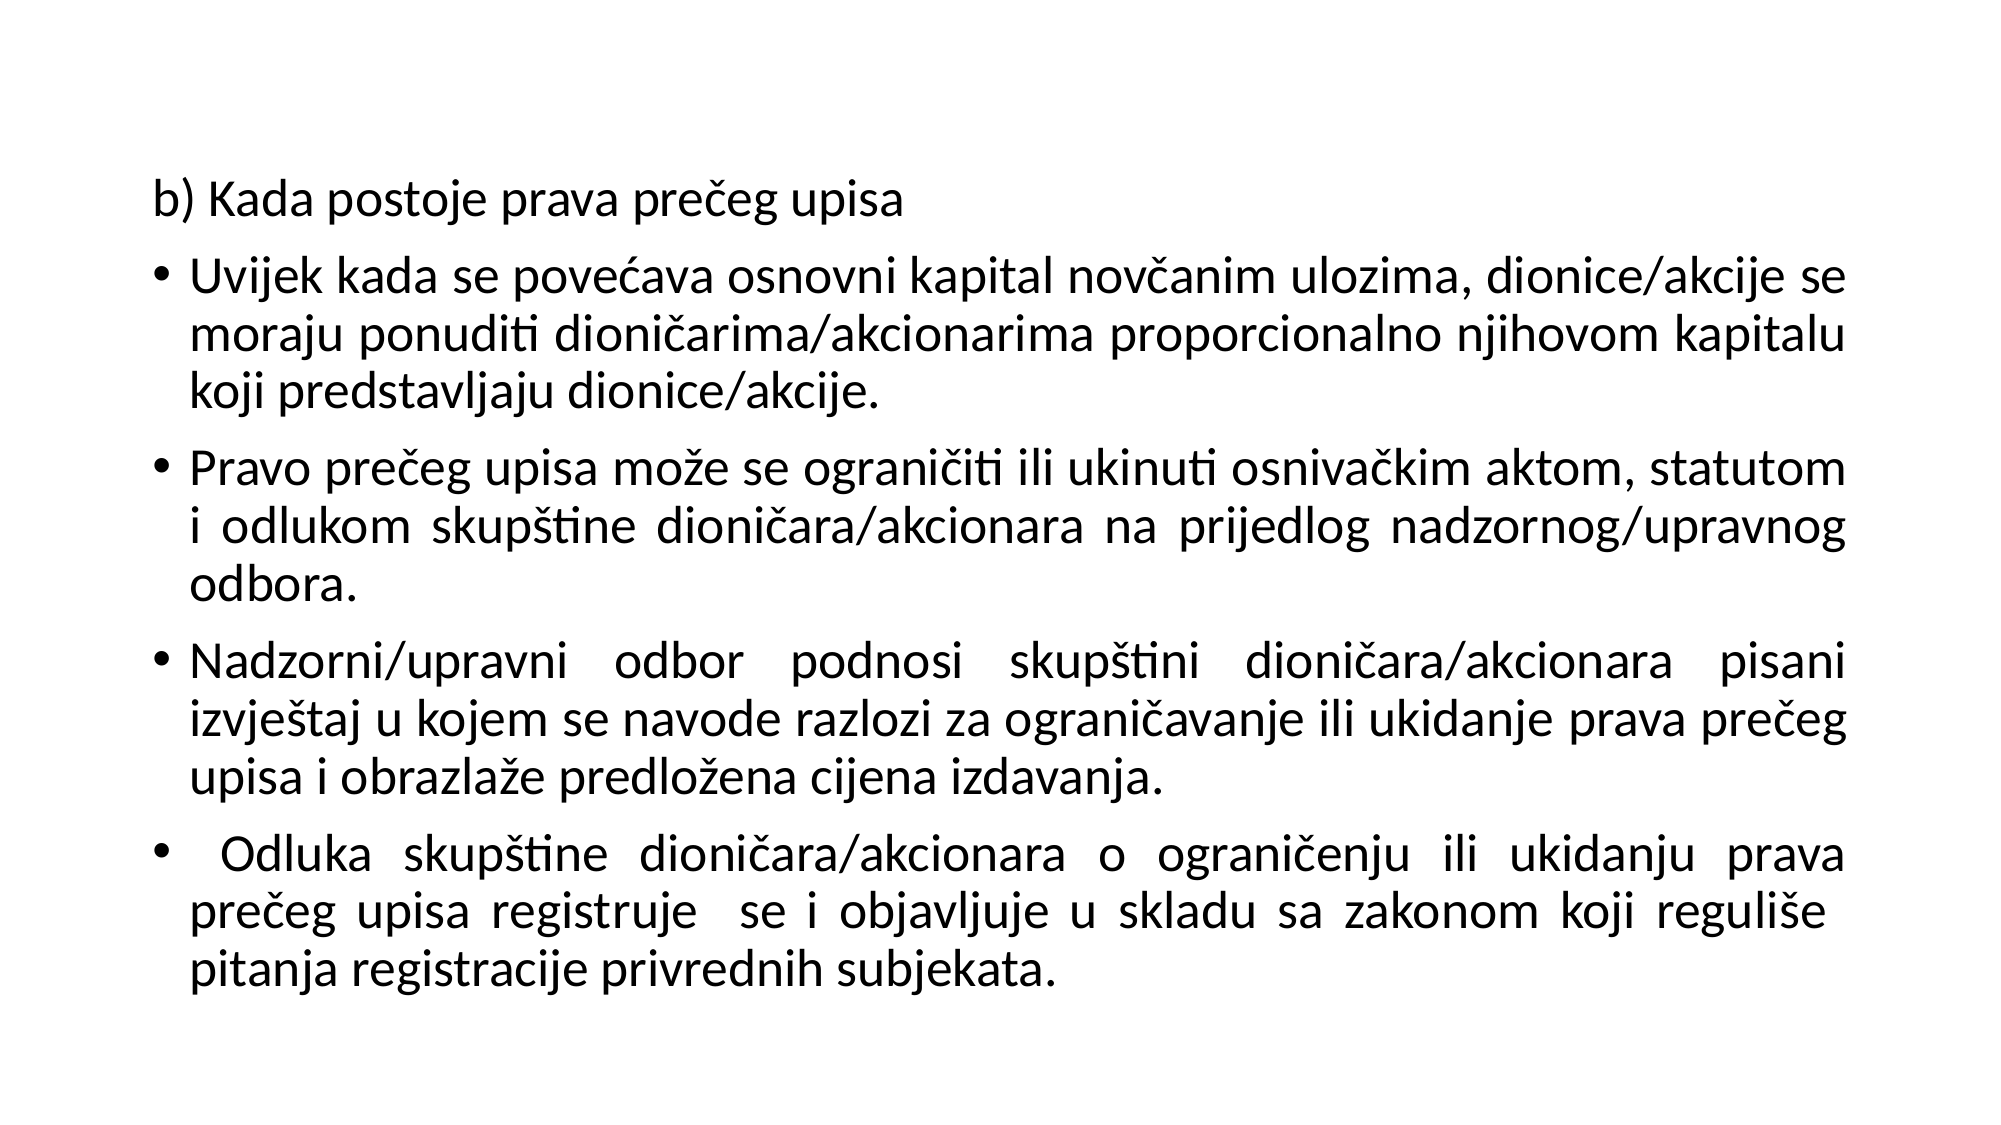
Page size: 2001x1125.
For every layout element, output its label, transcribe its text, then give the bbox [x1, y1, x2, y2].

list b) Kada postoje prava prečeg upisa Uvijek kada se povećava osnovni kapital novčanim ulozima, dionice/akcije se moraju ponuditi dioničarima/akcionarima proporcionalno njihovom kapitalu koji predstavljaju dionice/akcije. Pravo prečeg upisa može se ograničiti ili ukinuti osnivačkim aktom, statutom i odlukom skupštine dioničara/akcionara na prijedlog nadzornog/upravnog odbora. Nadzorni/upravni odbor podnosi skupštini dioničara/akcionara pisani izvještaj u kojem se navode razlozi za ograničavanje ili ukidanje prava prečeg upisa i obrazlaže predložena cijena izdavanja. Odluka skupštine dioničara/akcionara o ograničenju ili ukidanju prava prečeg upisa registruje se i objavljuje u skladu sa zakonom koji reguliše pitanja registracije privrednih subjekata. [137, 162, 1863, 1014]
